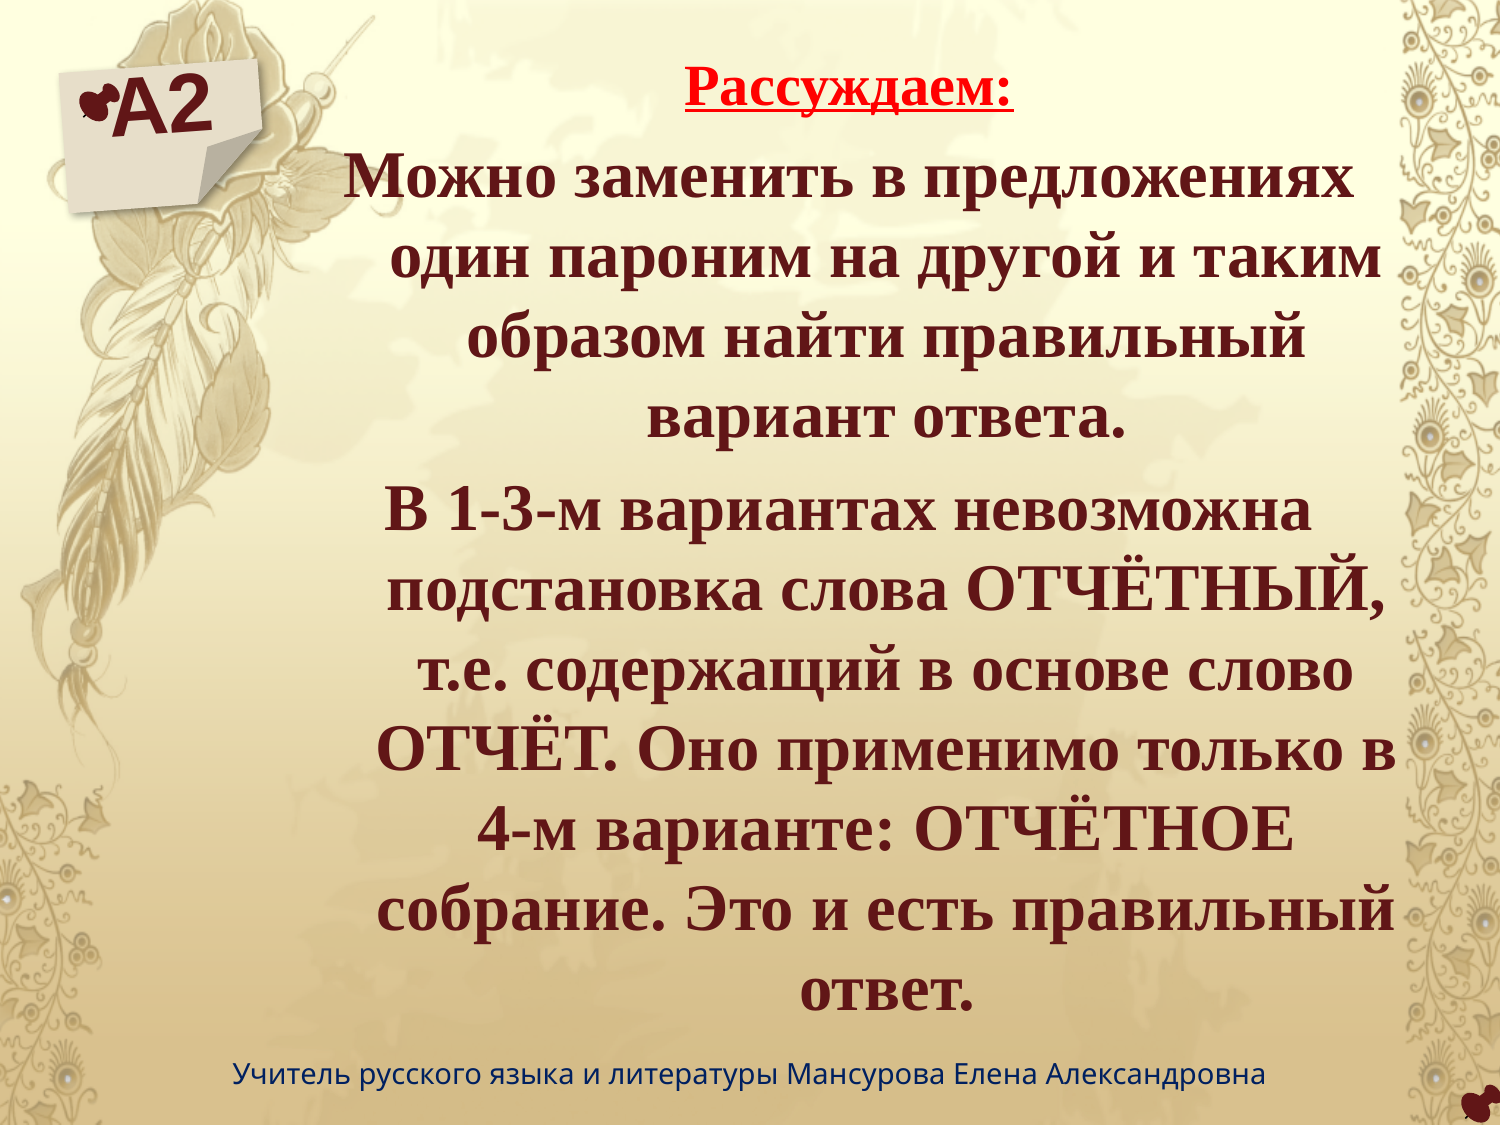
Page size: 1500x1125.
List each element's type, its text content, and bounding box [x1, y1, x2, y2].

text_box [1463, 1082, 1500, 1125]
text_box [81, 81, 119, 124]
list Рассуждаем: Можно заменить в предложениях один пароним на другой и таким образом найти правильный вариант ответа. В 1-3-м вариантах невозможна подстановка слова ОТЧЁТНЫЙ, т.е. содержащий в основе слово ОТЧЁТ. Оно применимо только в 4-м варианте: ОТЧЁТНОЕ собрание. Это и есть правильный ответ. [280, 23, 1419, 1032]
footer Учитель русского языка и литературы Мансурова Елена Александровна [70, 1042, 1430, 1103]
text_box А2 [58, 58, 263, 214]
table_cell Запомните: Существительные, обозначающие названия овощей и фруктов, в основном в форме род.п. мн.ч. Имеют окончание – ОВ: лимонОВ, баклажанОВ (но: яблок). Правильный ответ: пять апельсинОВ, вкусных яблок. [0, 0, 1500, 1125]
